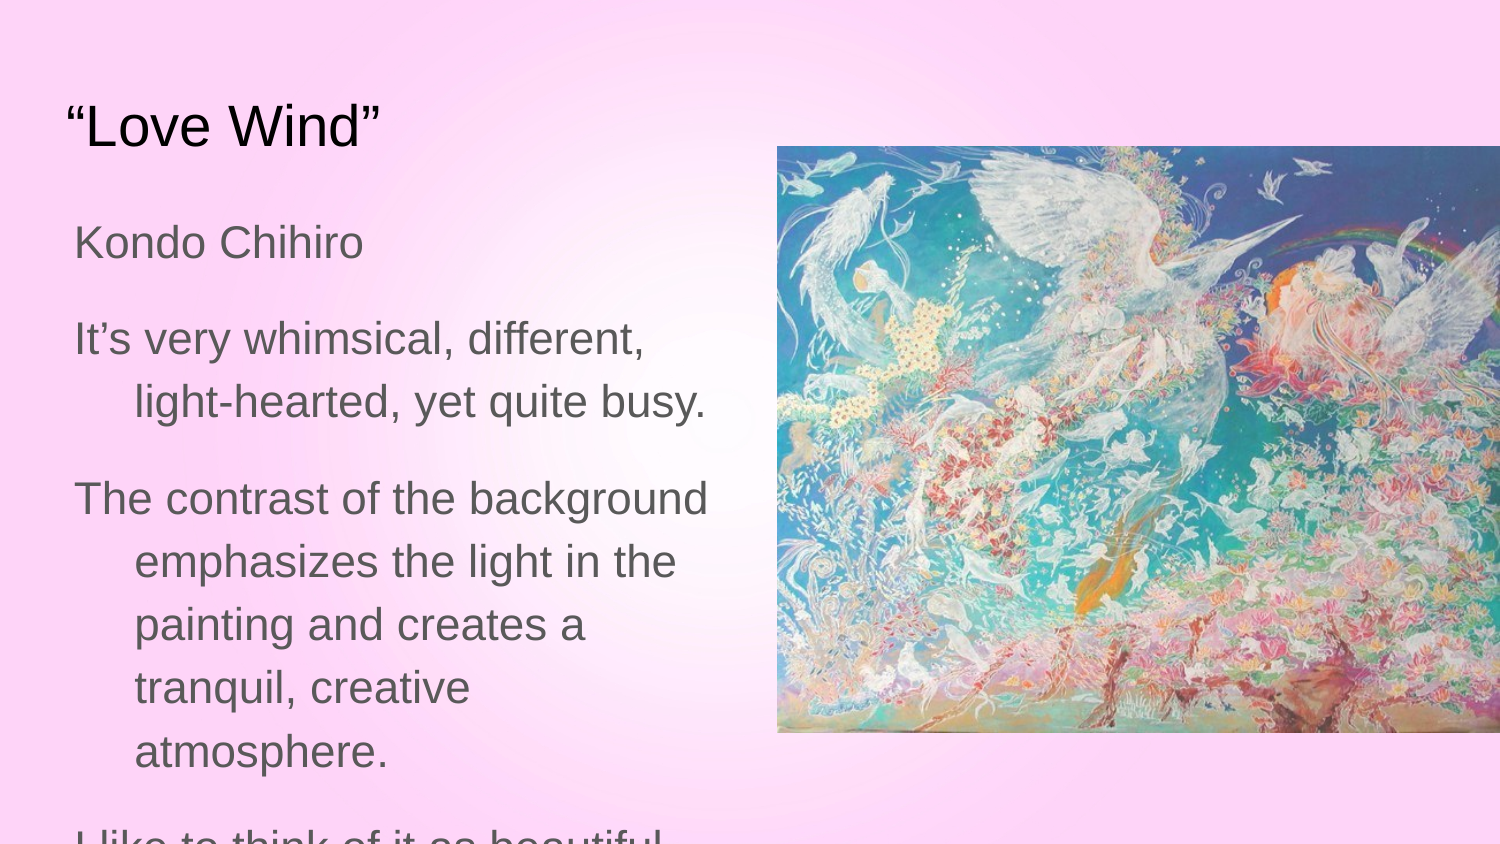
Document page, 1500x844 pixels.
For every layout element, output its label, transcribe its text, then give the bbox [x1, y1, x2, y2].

title “Love Wind” [51, 72, 1449, 167]
list Kondo Chihiro It’s very whimsical, different, light-hearted, yet quite busy. The contrast of the background emphasizes the light in the painting and creates a tranquil, creative atmosphere. I like to think of it as beautiful chaos. [44, 189, 740, 750]
picture [0, 0, 1500, 844]
